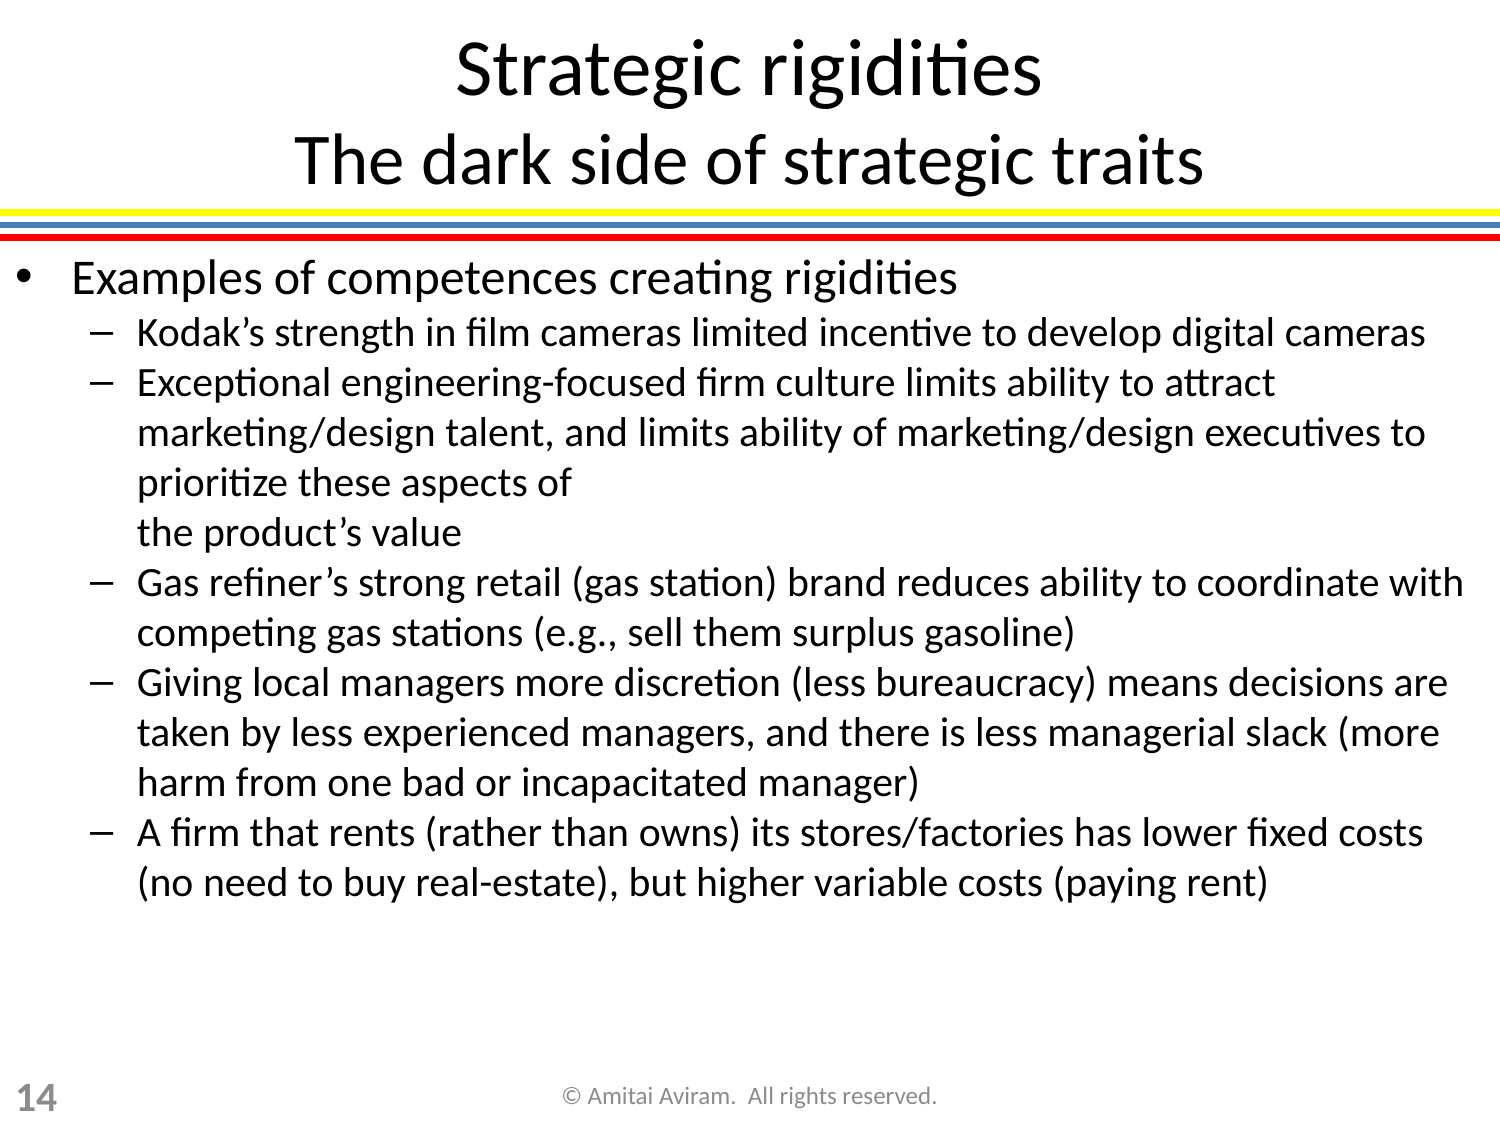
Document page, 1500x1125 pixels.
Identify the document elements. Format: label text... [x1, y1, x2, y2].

title Strategic rigidities The dark side of strategic traits [0, 0, 1500, 213]
list Examples of competences creating rigidities Kodak’s strength in film cameras limited incentive to develop digital cameras Exceptional engineering-focused firm culture limits ability to attract marketing/design talent, and limits ability of marketing/design executives to prioritize these aspects of the product’s value Gas refiner’s strong retail (gas station) brand reduces ability to coordinate with competing gas stations (e.g., sell them surplus gasoline) Giving local managers more discretion (less bureaucracy) means decisions are taken by less experienced managers, and there is less managerial slack (more harm from one bad or incapacitated manager) A firm that rents (rather than owns) its stores/factories has lower fixed costs (no need to buy real-estate), but higher variable costs (paying rent) [0, 237, 1500, 1088]
footer © Amitai Aviram. All rights reserved. [512, 1065, 988, 1125]
slide_number 14 [0, 1065, 100, 1125]
